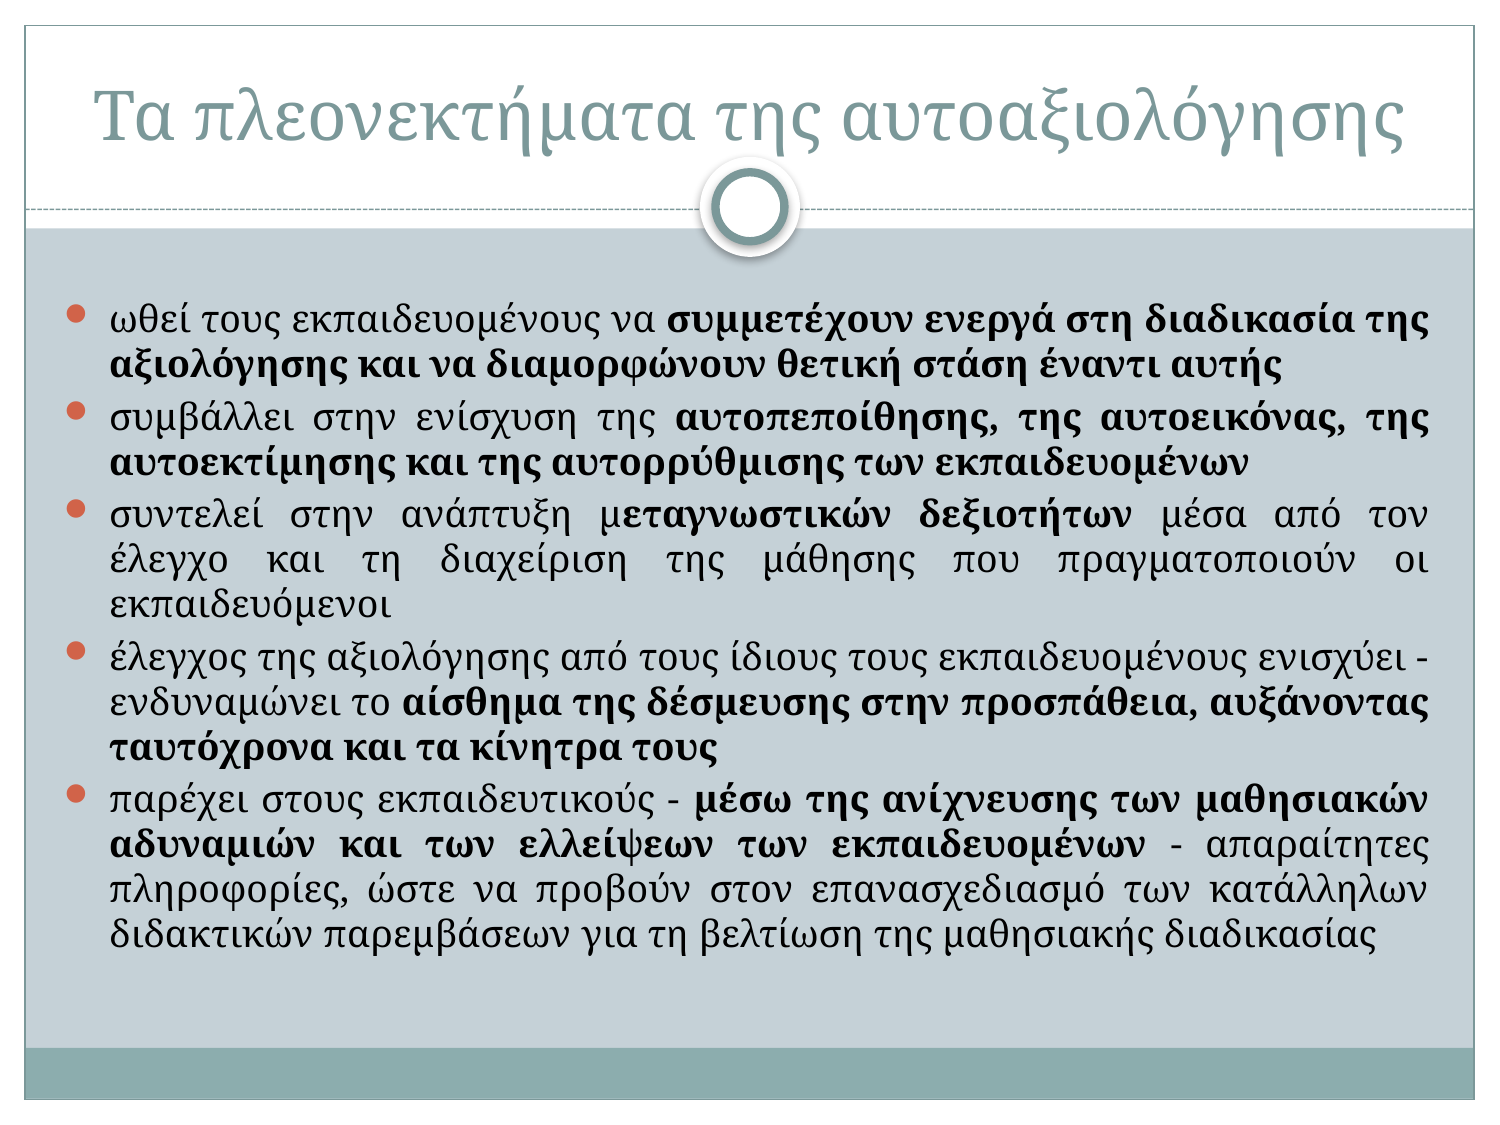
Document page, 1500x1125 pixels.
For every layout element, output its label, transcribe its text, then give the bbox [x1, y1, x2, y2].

list ωθεί τους εκπαιδευομένους να συμμετέχουν ενεργά στη διαδικασία της αξιολόγησης και να διαμορφώνουν θετική στάση έναντι αυτής συμβάλλει στην ενίσχυση της αυτοπεποίθησης, της αυτοεικόνας, της αυτοεκτίµησης και της αυτορρύθμισης των εκπαιδευομένων συντελεί στην ανάπτυξη µεταγνωστικών δεξιοτήτων µέσα από τον έλεγχο και τη διαχείριση της µάθησης που πραγματοποιούν οι εκπαιδευόμενοι έλεγχος της αξιολόγησης από τους ίδιους τους εκπαιδευομένους ενισχύει - ενδυναμώνει το αίσθημα της δέσμευσης στην προσπάθεια, αυξάνοντας ταυτόχρονα και τα κίνητρα τους παρέχει στους εκπαιδευτικούς - μέσω της ανίχνευσης των µαθησιακών αδυναμιών και των ελλείψεων των εκπαιδευομένων - απαραίτητες πληροφορίες, ώστε να προβούν στον επανασχεδιασμό των κατάλληλων διδακτικών παρεµβάσεων για τη βελτίωση της μαθησιακής διαδικασίας [49, 250, 1445, 1001]
title Τα πλεονεκτήματα της αυτοαξιολόγησης [49, 37, 1450, 162]
